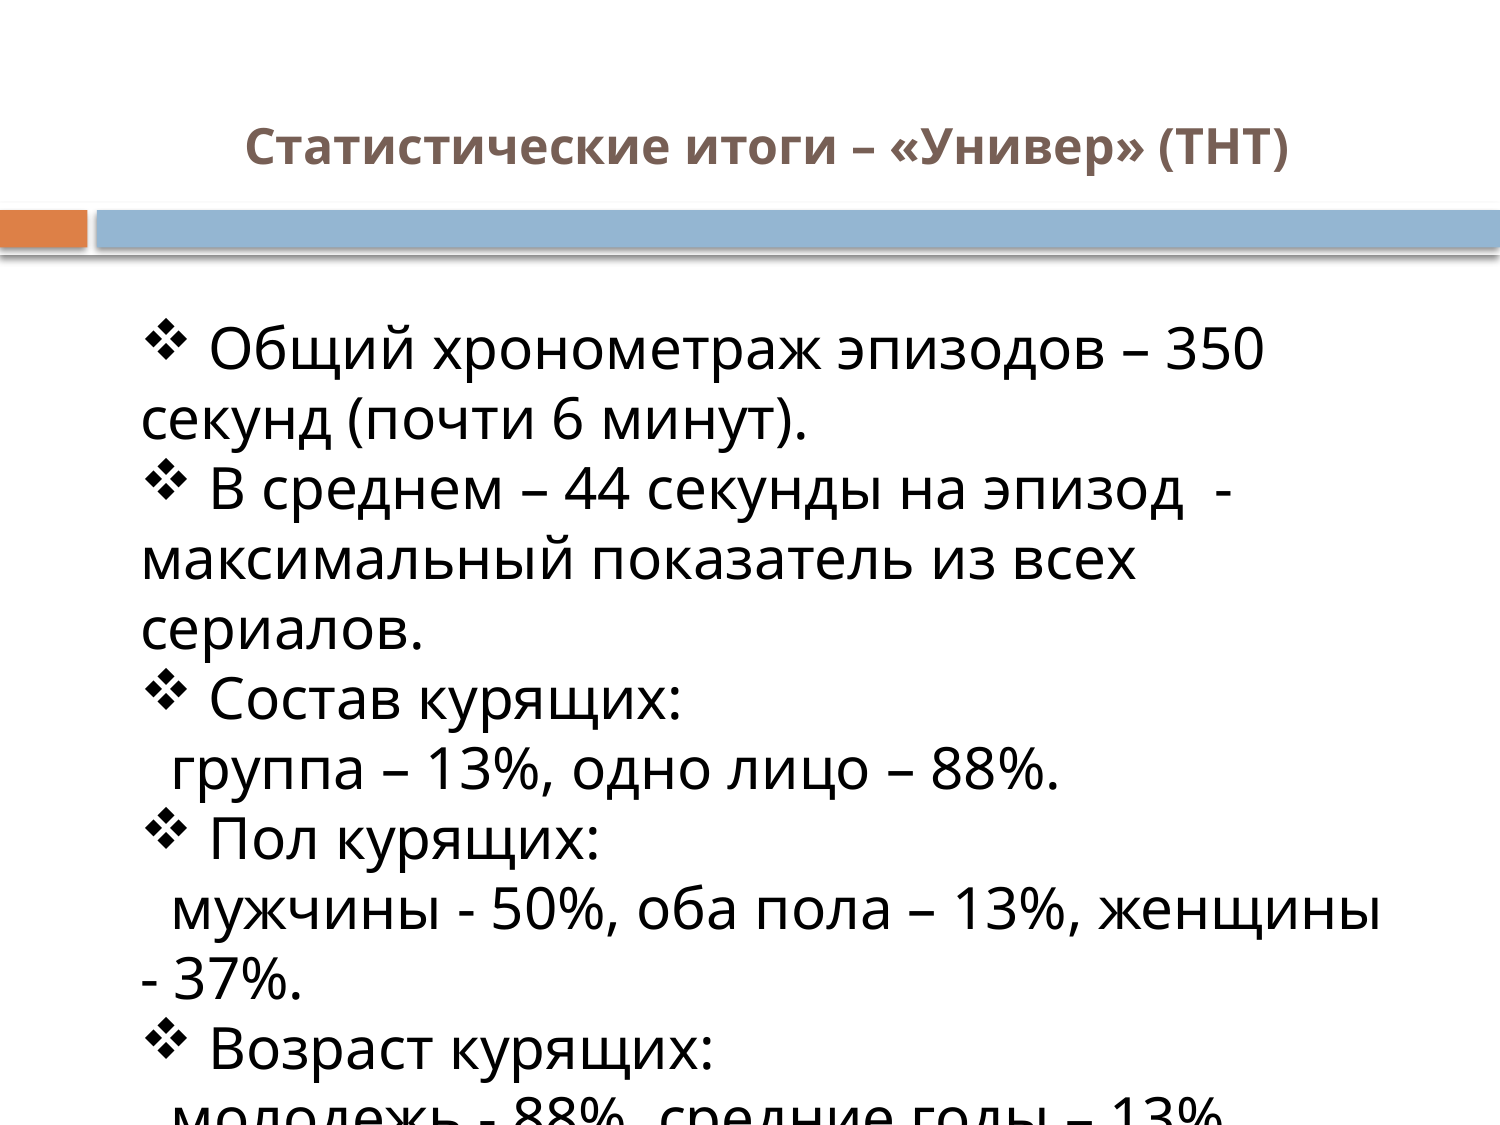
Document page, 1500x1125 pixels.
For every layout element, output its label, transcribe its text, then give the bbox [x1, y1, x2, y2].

title Статистические итоги – «Универ» (ТНТ) [75, 45, 1459, 244]
text_box Общий хронометраж эпизодов – 350 секунд (почти 6 минут). В среднем – 44 секунды на эпизод - максимальный показатель из всех сериалов. Состав курящих: группа – 13%, одно лицо – 88%. Пол курящих: мужчины - 50%, оба пола – 13%, женщины - 37%. Возраст курящих: молодежь - 88%, средние годы – 13%. [125, 303, 1400, 1125]
